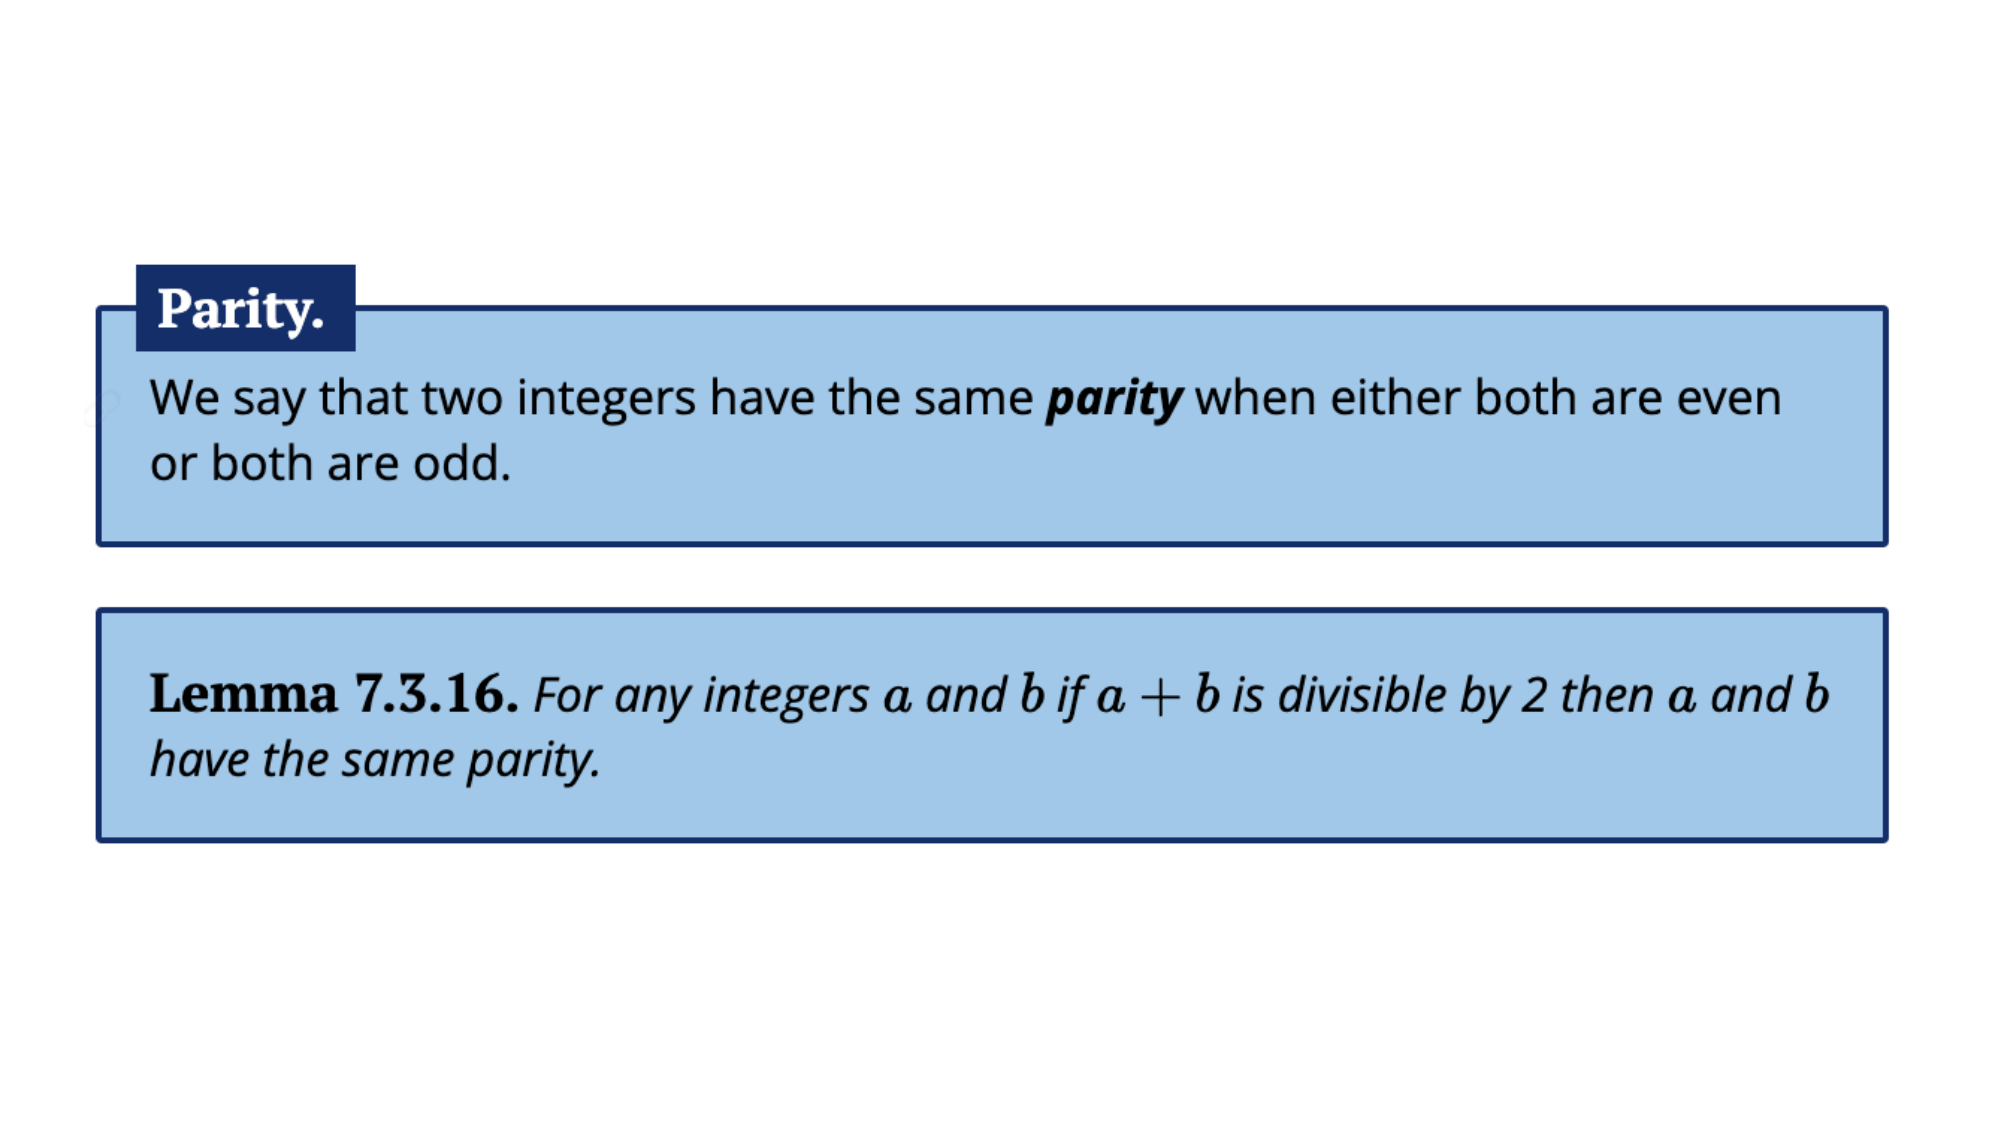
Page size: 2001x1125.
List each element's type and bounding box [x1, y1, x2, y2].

picture [84, 252, 1916, 873]
